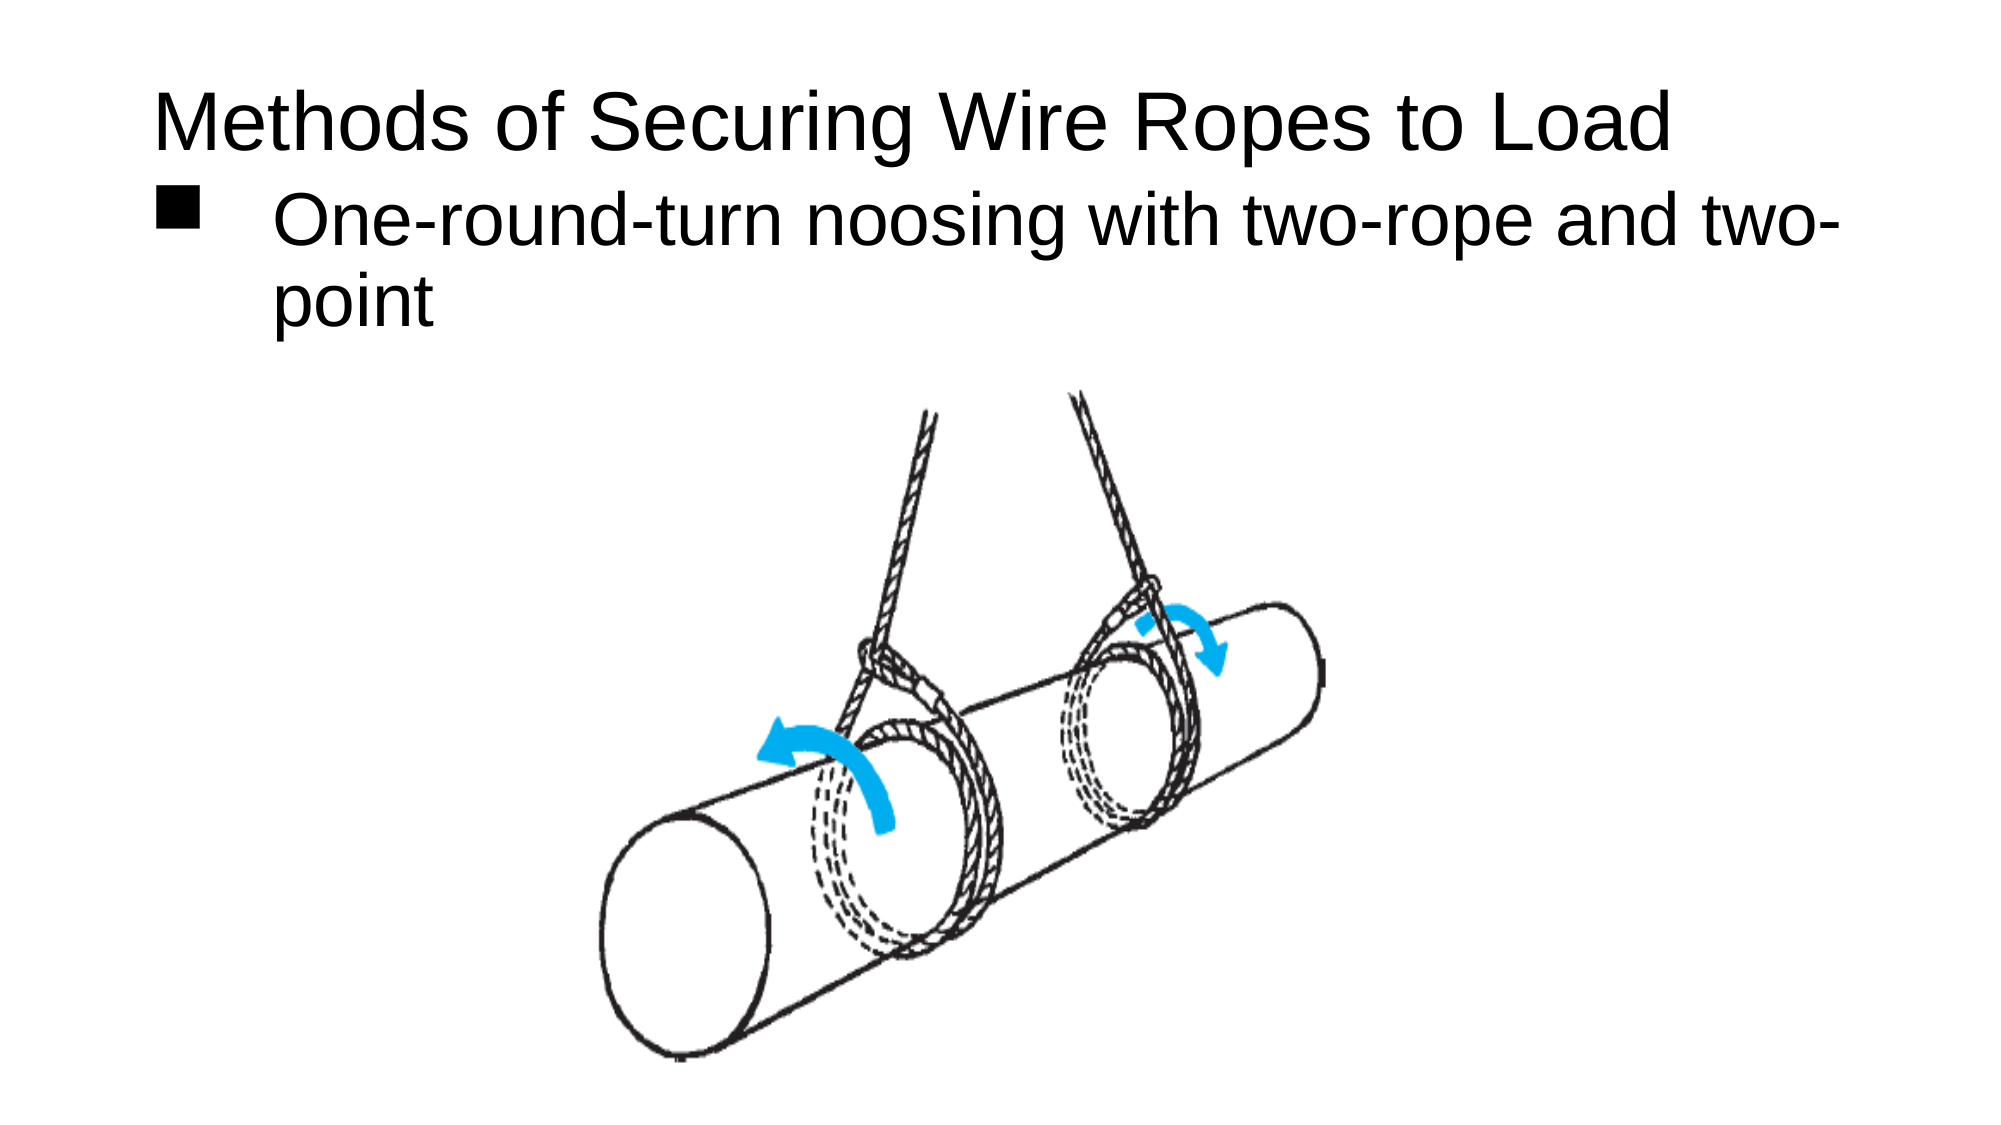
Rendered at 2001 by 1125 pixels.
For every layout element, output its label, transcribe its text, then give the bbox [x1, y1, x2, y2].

text_box One-round-turn noosing with two-rope and two-point [135, 174, 1969, 350]
title Methods of Securing Wire Ropes to Load [137, 59, 1755, 174]
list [503, 311, 1417, 1092]
